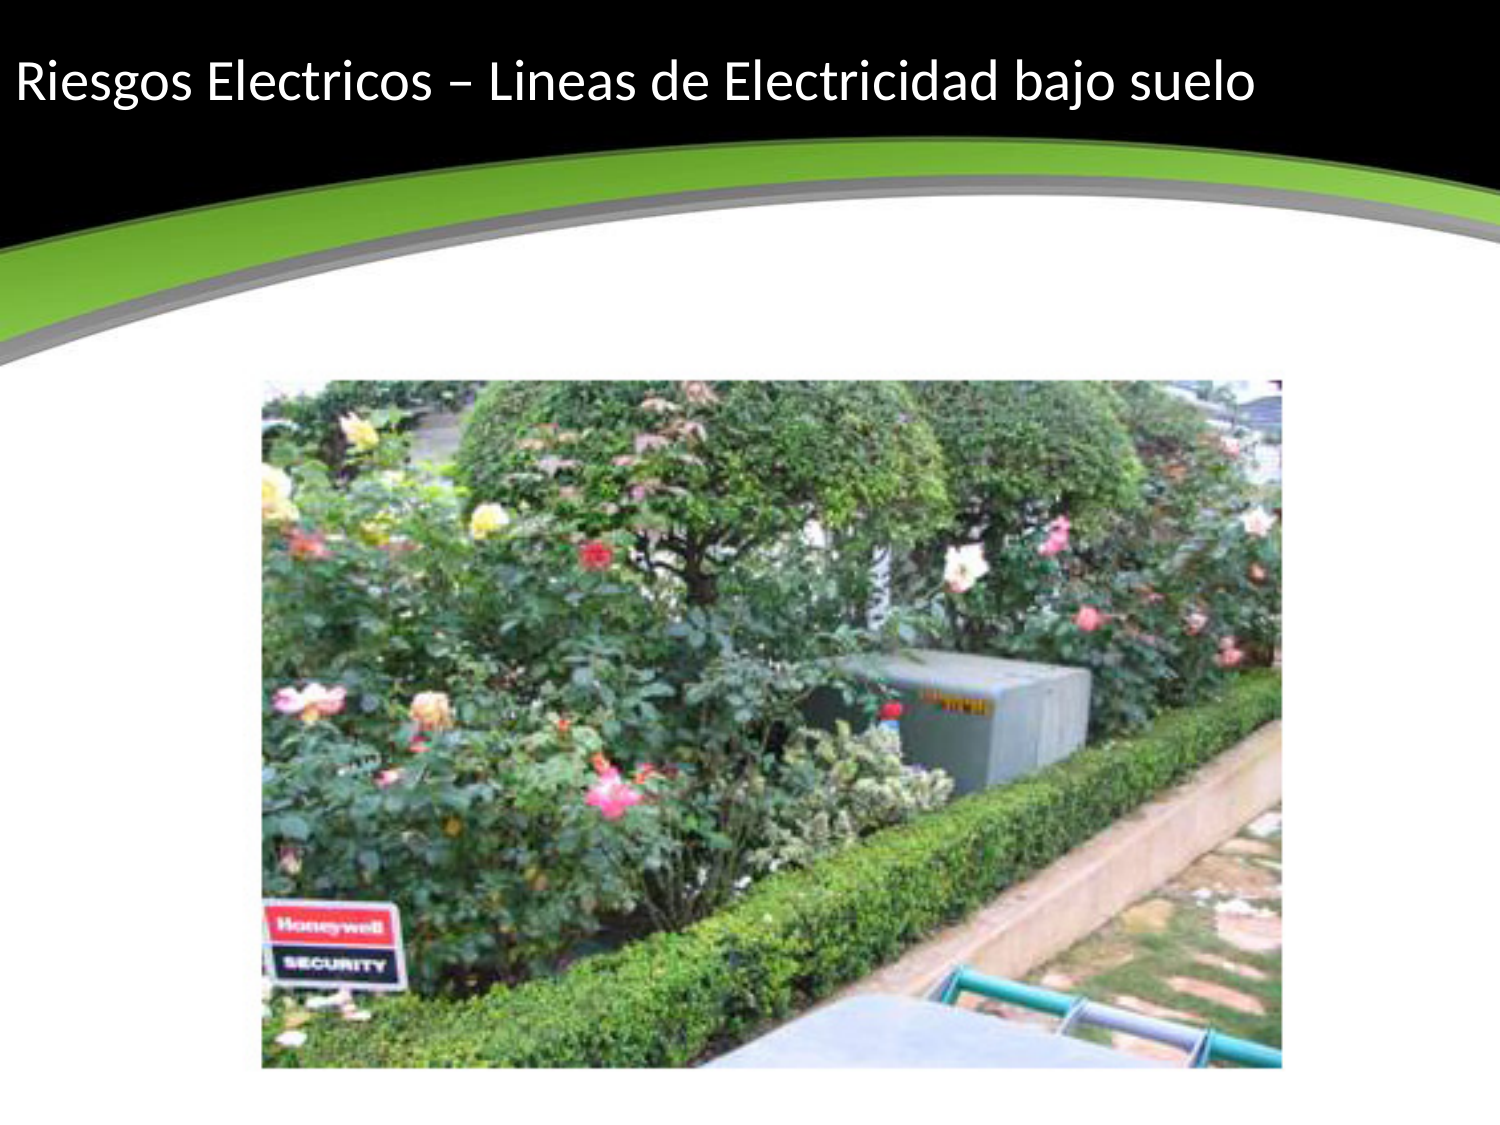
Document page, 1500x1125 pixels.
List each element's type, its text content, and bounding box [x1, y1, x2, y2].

picture [0, 0, 1500, 1125]
title Riesgos Electricos – Lineas de Electricidad bajo suelo [0, 24, 1472, 140]
